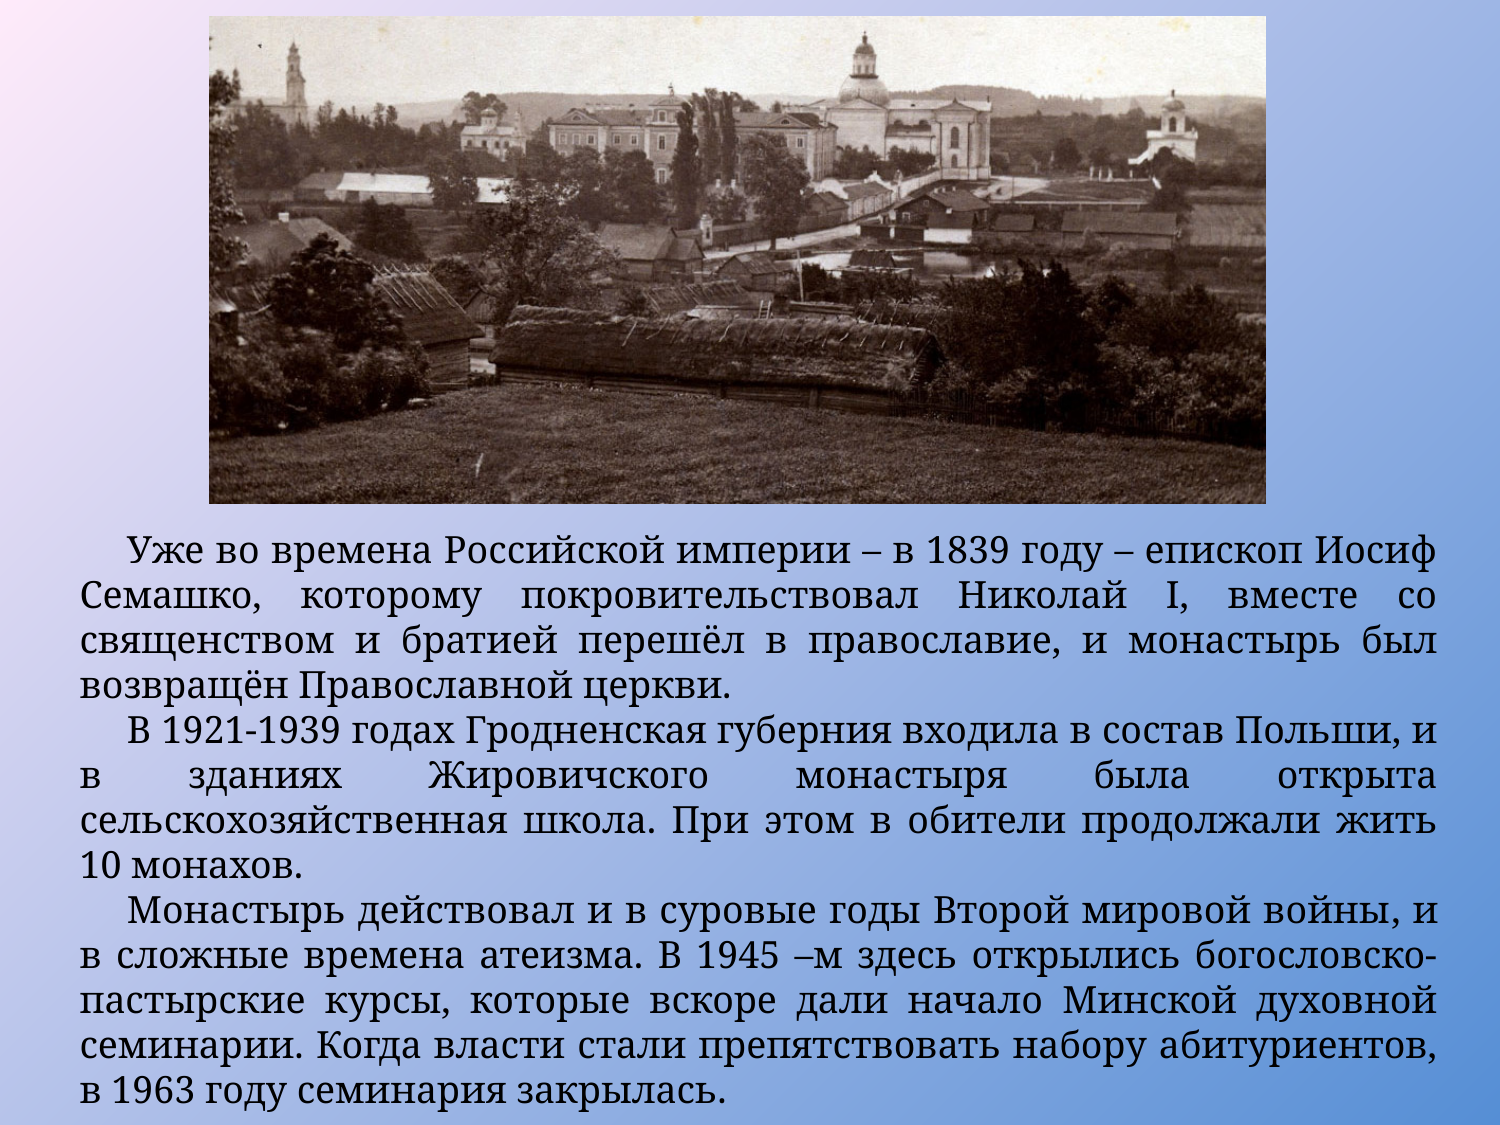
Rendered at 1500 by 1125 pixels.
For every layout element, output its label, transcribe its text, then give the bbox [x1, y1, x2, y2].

text_box Уже во времена Российской империи – в 1839 году – епископ Иосиф Семашко, которому покровительствовал Николай I, вместе со священством и братией перешёл в православие, и монастырь был возвращён Православной церкви. В 1921-1939 годах Гродненская губерния входила в состав Польши, и в зданиях Жировичского монастыря была открыта сельскохозяйственная школа. При этом в обители продолжали жить 10 монахов. Монастырь действовал и в суровые годы Второй мировой войны, и в сложные времена атеизма. В 1945 –м здесь открылись богословско-пастырские курсы, которые вскоре дали начало Минской духовной семинарии. Когда власти стали препятствовать набору абитуриентов, в 1963 году семинария закрылась. [64, 519, 1454, 1119]
picture [209, 16, 1266, 504]
